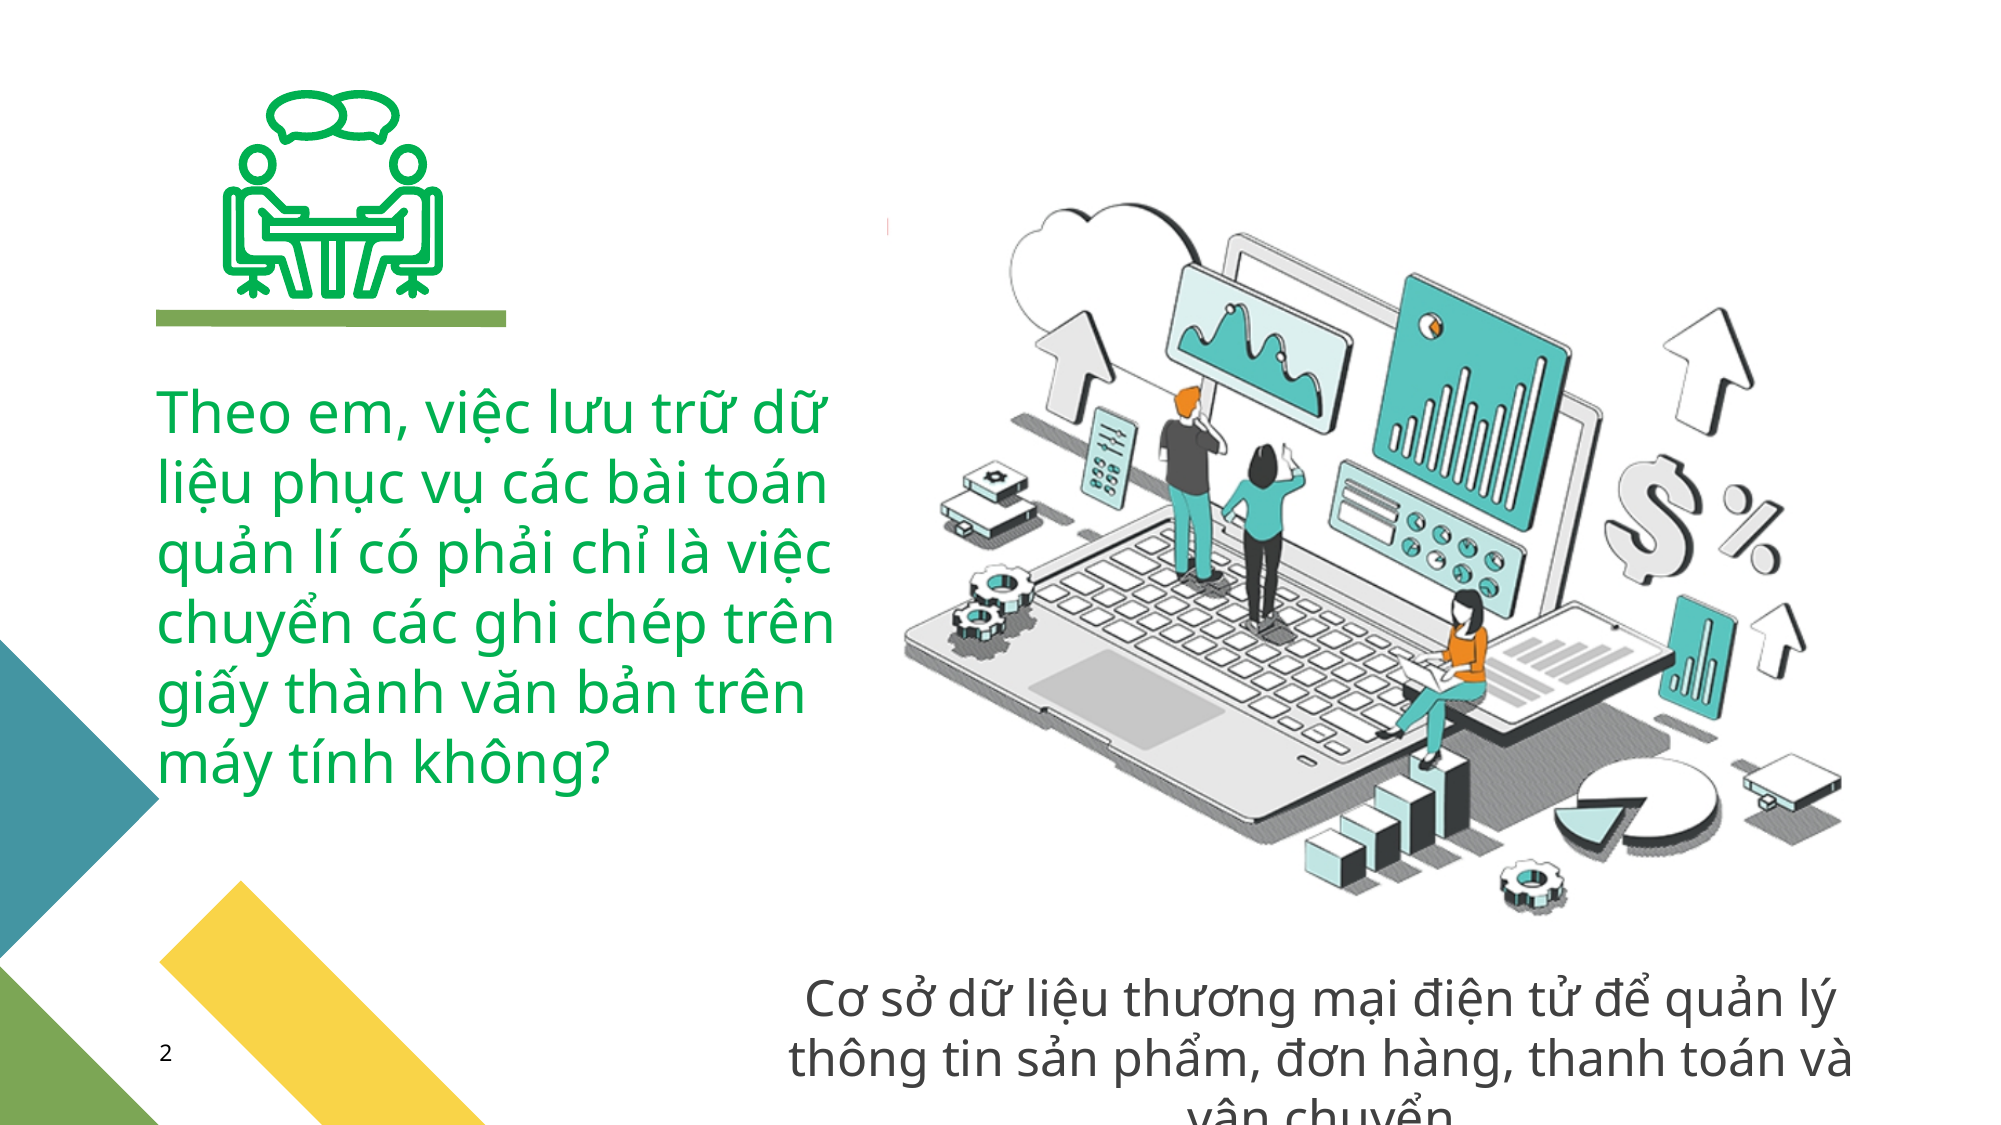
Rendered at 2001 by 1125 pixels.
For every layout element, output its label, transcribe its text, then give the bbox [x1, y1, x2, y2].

list Theo em, việc lưu trữ dữ liệu phục vụ các bài toán quản lí có phải chỉ là việc chuyển các ghi chép trên giấy thành văn bản trên máy tính không? [156, 375, 887, 835]
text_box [223, 90, 443, 298]
text_box Cơ sở dữ liệu thương mại điện tử để quản lý thông tin sản phẩm, đơn hàng, thanh toán và vận chuyển [765, 958, 1878, 1125]
picture [887, 194, 2000, 925]
slide_number 2 [159, 1038, 246, 1080]
